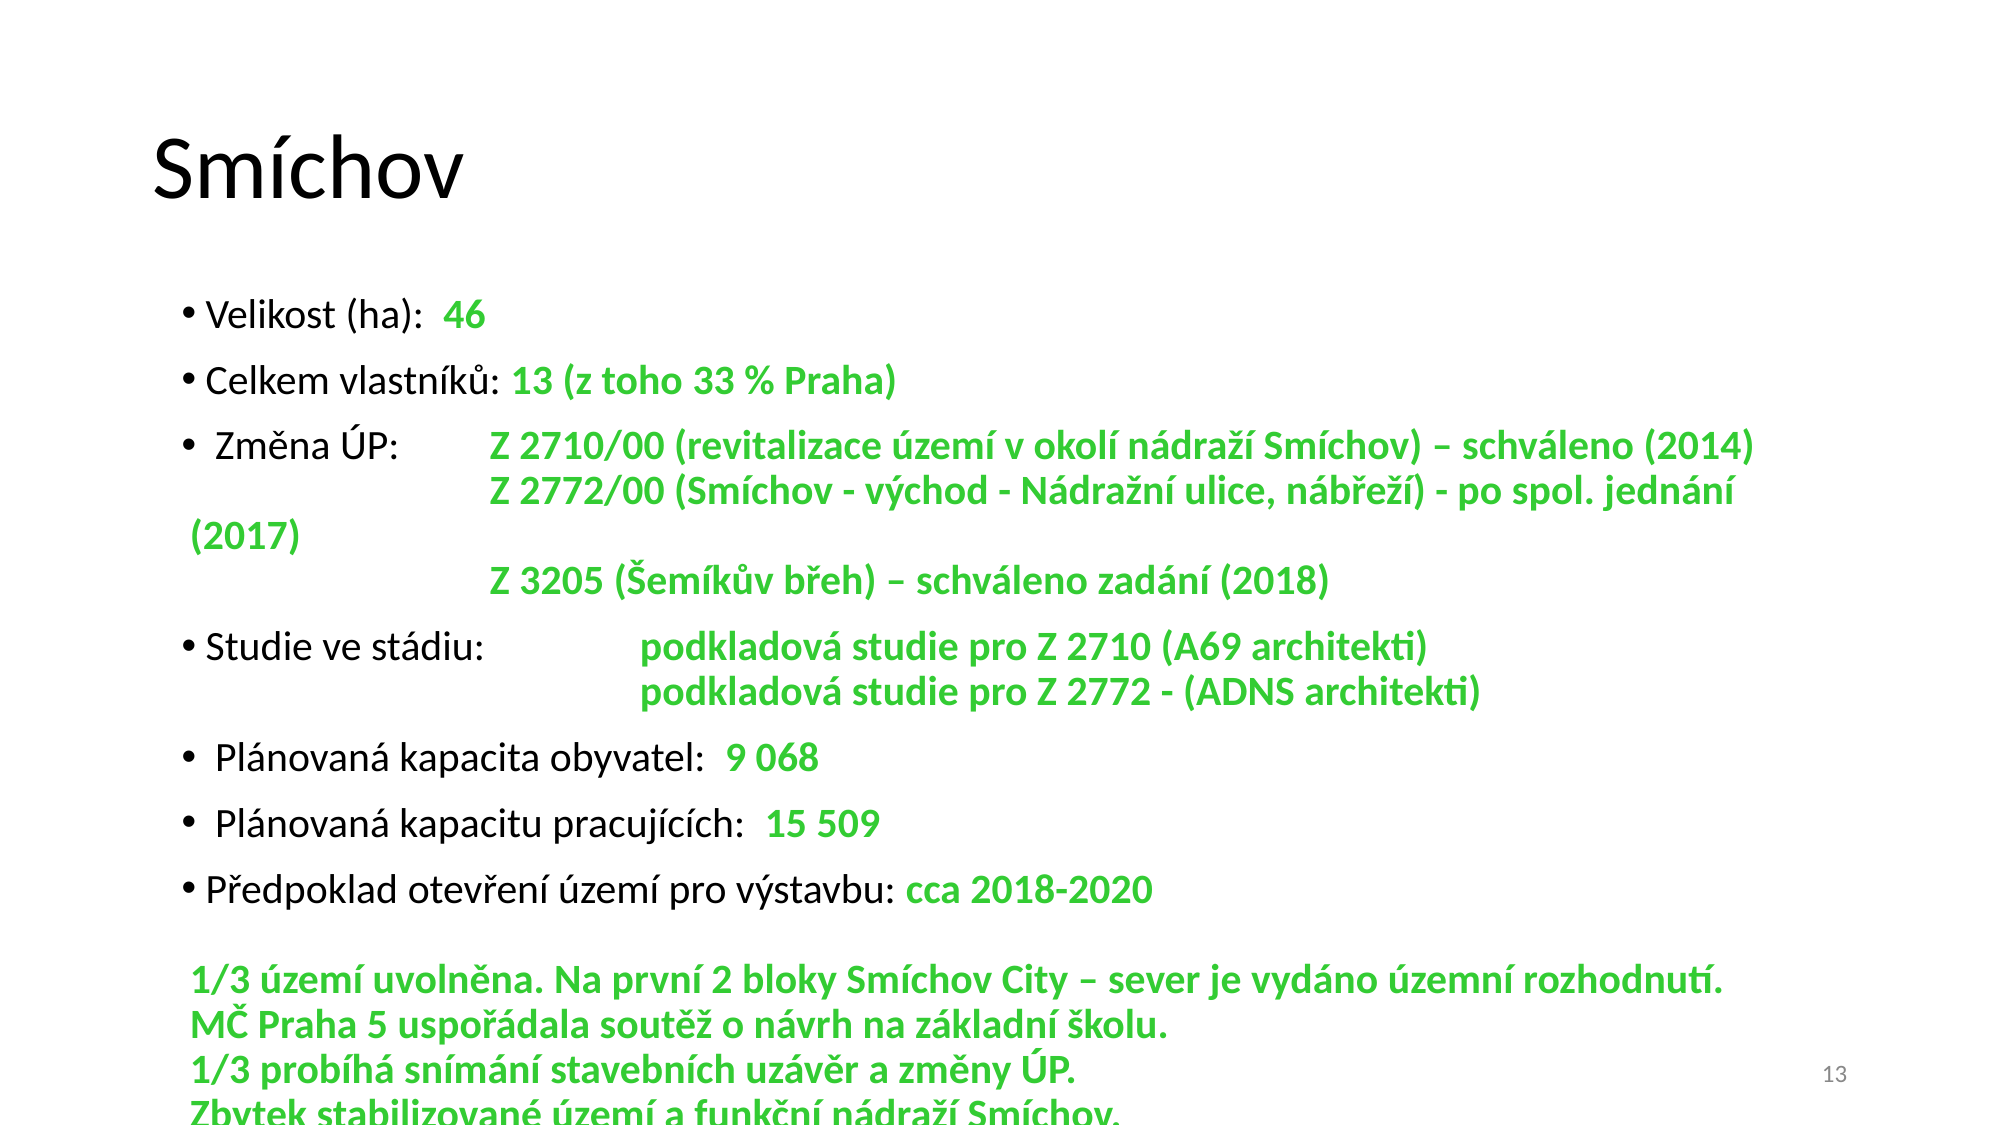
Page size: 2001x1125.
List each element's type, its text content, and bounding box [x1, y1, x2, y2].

list Velikost (ha): 46 Celkem vlastníků: 13 (z toho 33 % Praha) Změna ÚP: Z 2710/00 (revitalizace území v okolí nádraží Smíchov) – schváleno (2014) Z 2772/00 (Smíchov - východ - Nádražní ulice, nábřeží) - po spol. jednání (2017) Z 3205 (Šemíkův břeh) – schváleno zadání (2018) Studie ve stádiu: podkladová studie pro Z 2710 (A69 architekti) podkladová studie pro Z 2772 - (ADNS architekti) Plánovaná kapacita obyvatel: 9 068 Plánovaná kapacitu pracujících: 15 509 Předpoklad otevření území pro výstavbu: cca 2018-2020 1/3 území uvolněna. Na první 2 bloky Smíchov City – sever je vydáno územní rozhodnutí. MČ Praha 5 uspořádala soutěž o návrh na základní školu. 1/3 probíhá snímání stavebních uzávěr a změny ÚP. Zbytek stabilizované území a funkční nádraží Smíchov. [137, 277, 1863, 1103]
title Smíchov [137, 59, 1863, 277]
